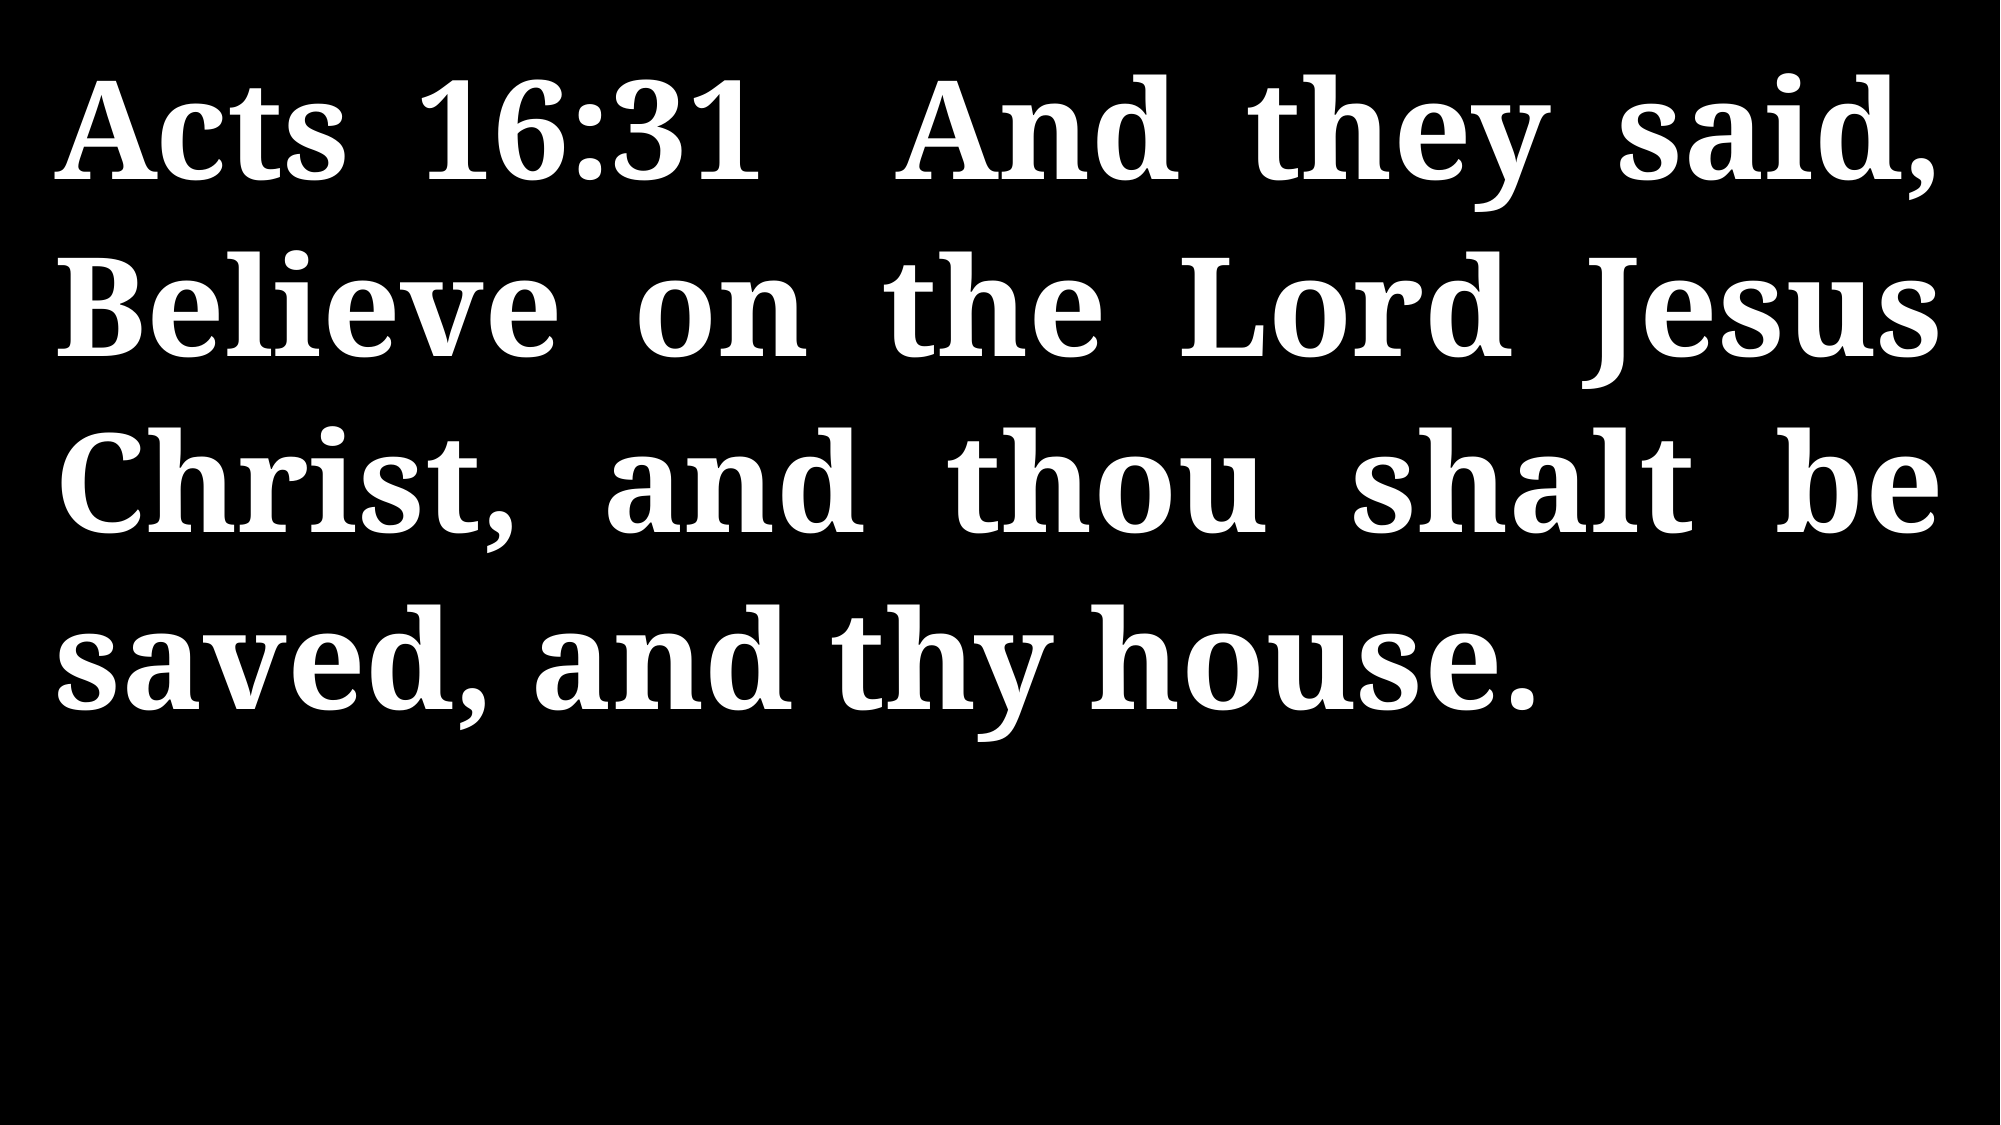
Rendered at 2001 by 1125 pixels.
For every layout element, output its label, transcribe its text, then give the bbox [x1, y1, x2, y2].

text_box Acts 16:31 And they said, Believe on the Lord Jesus Christ, and thou shalt be saved, and thy house. [39, 23, 1961, 744]
